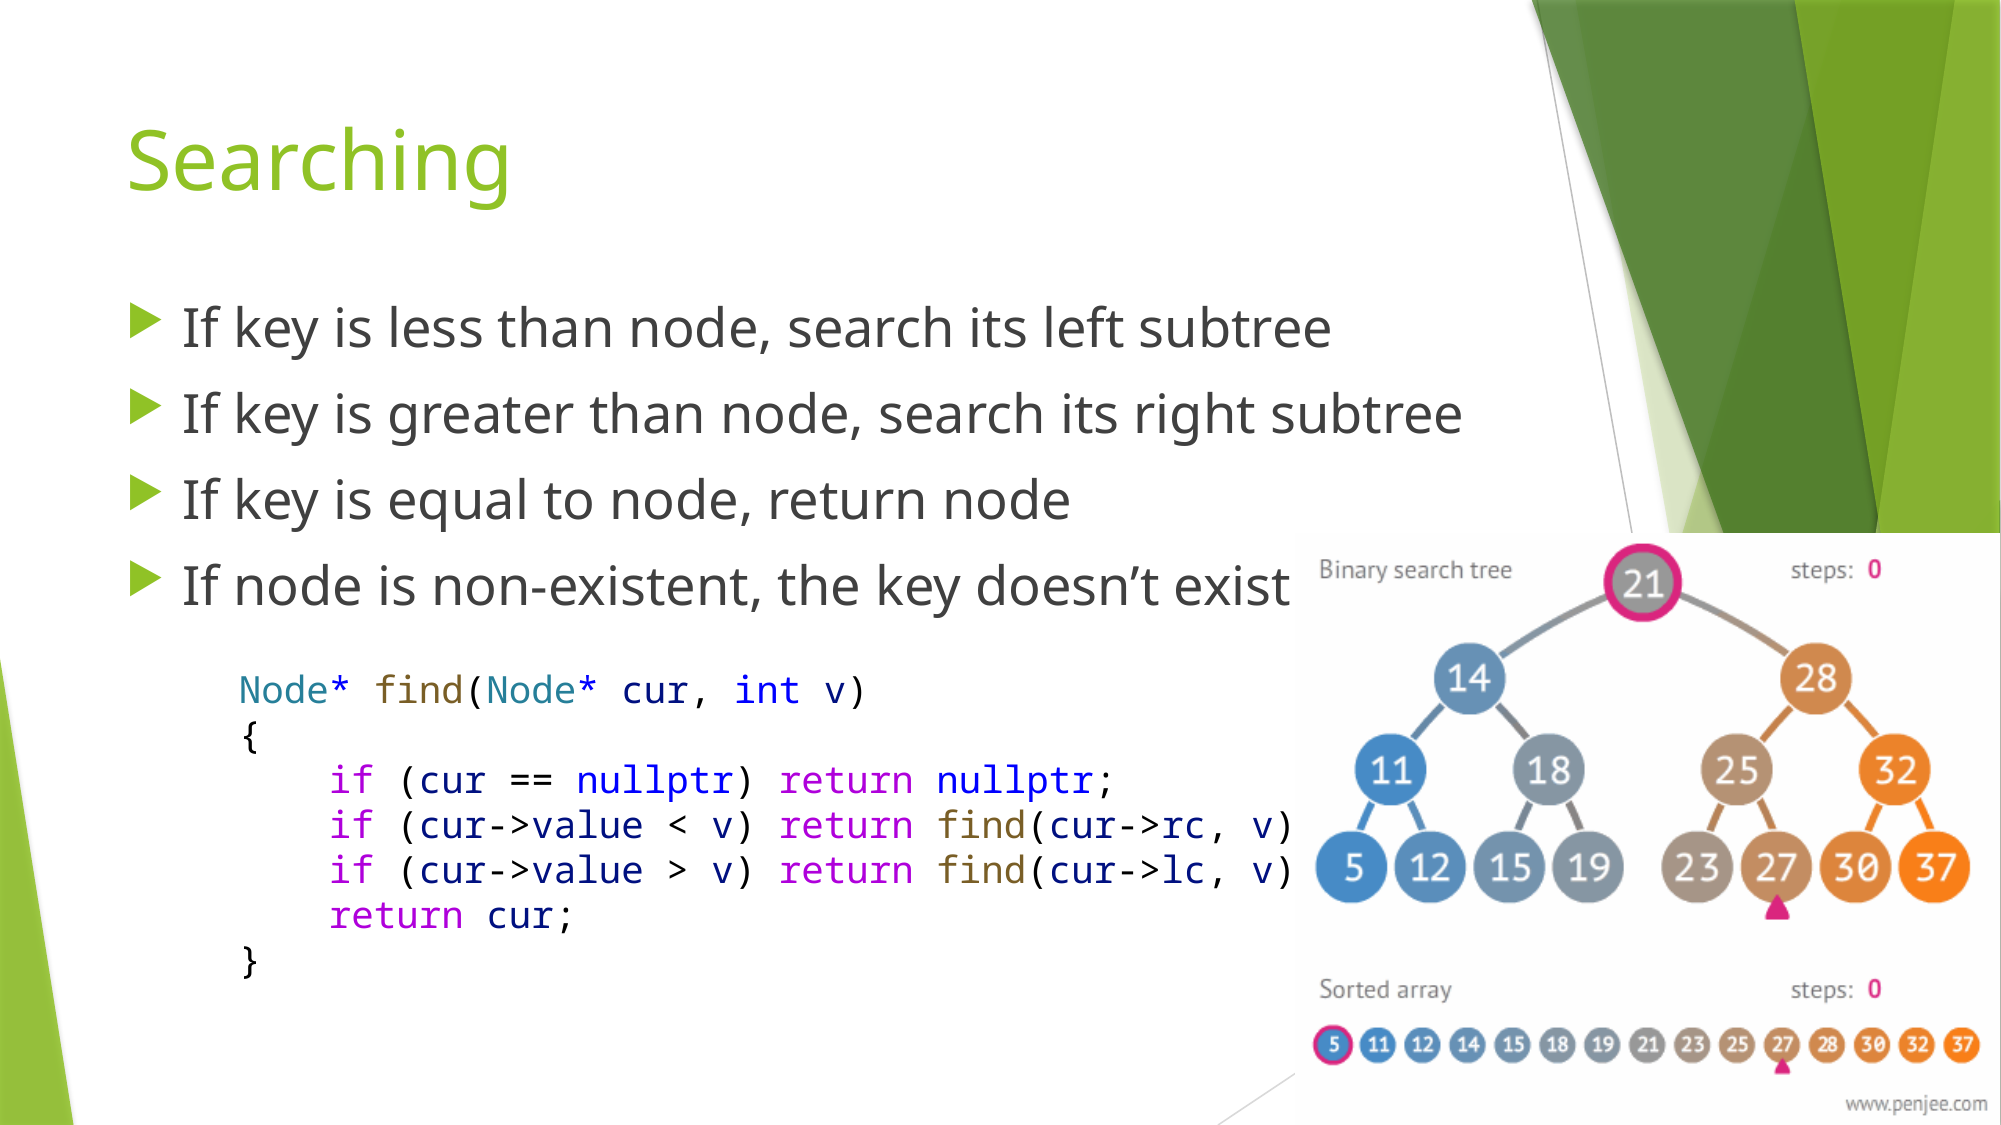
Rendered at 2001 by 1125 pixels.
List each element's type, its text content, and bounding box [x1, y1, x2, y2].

title Searching [111, 99, 1522, 257]
list If key is less than node, search its left subtree If key is greater than node, search its right subtree If key is equal to node, return node If node is non-existent, the key doesn’t exist [111, 286, 1522, 990]
picture [1294, 532, 2000, 1125]
text_box Node* find(Node* cur, int v) { if (cur == nullptr) return nullptr; if (cur->value < v) return find(cur->rc, v); if (cur->value > v) return find(cur->lc, v); return cur; } [224, 659, 1289, 989]
